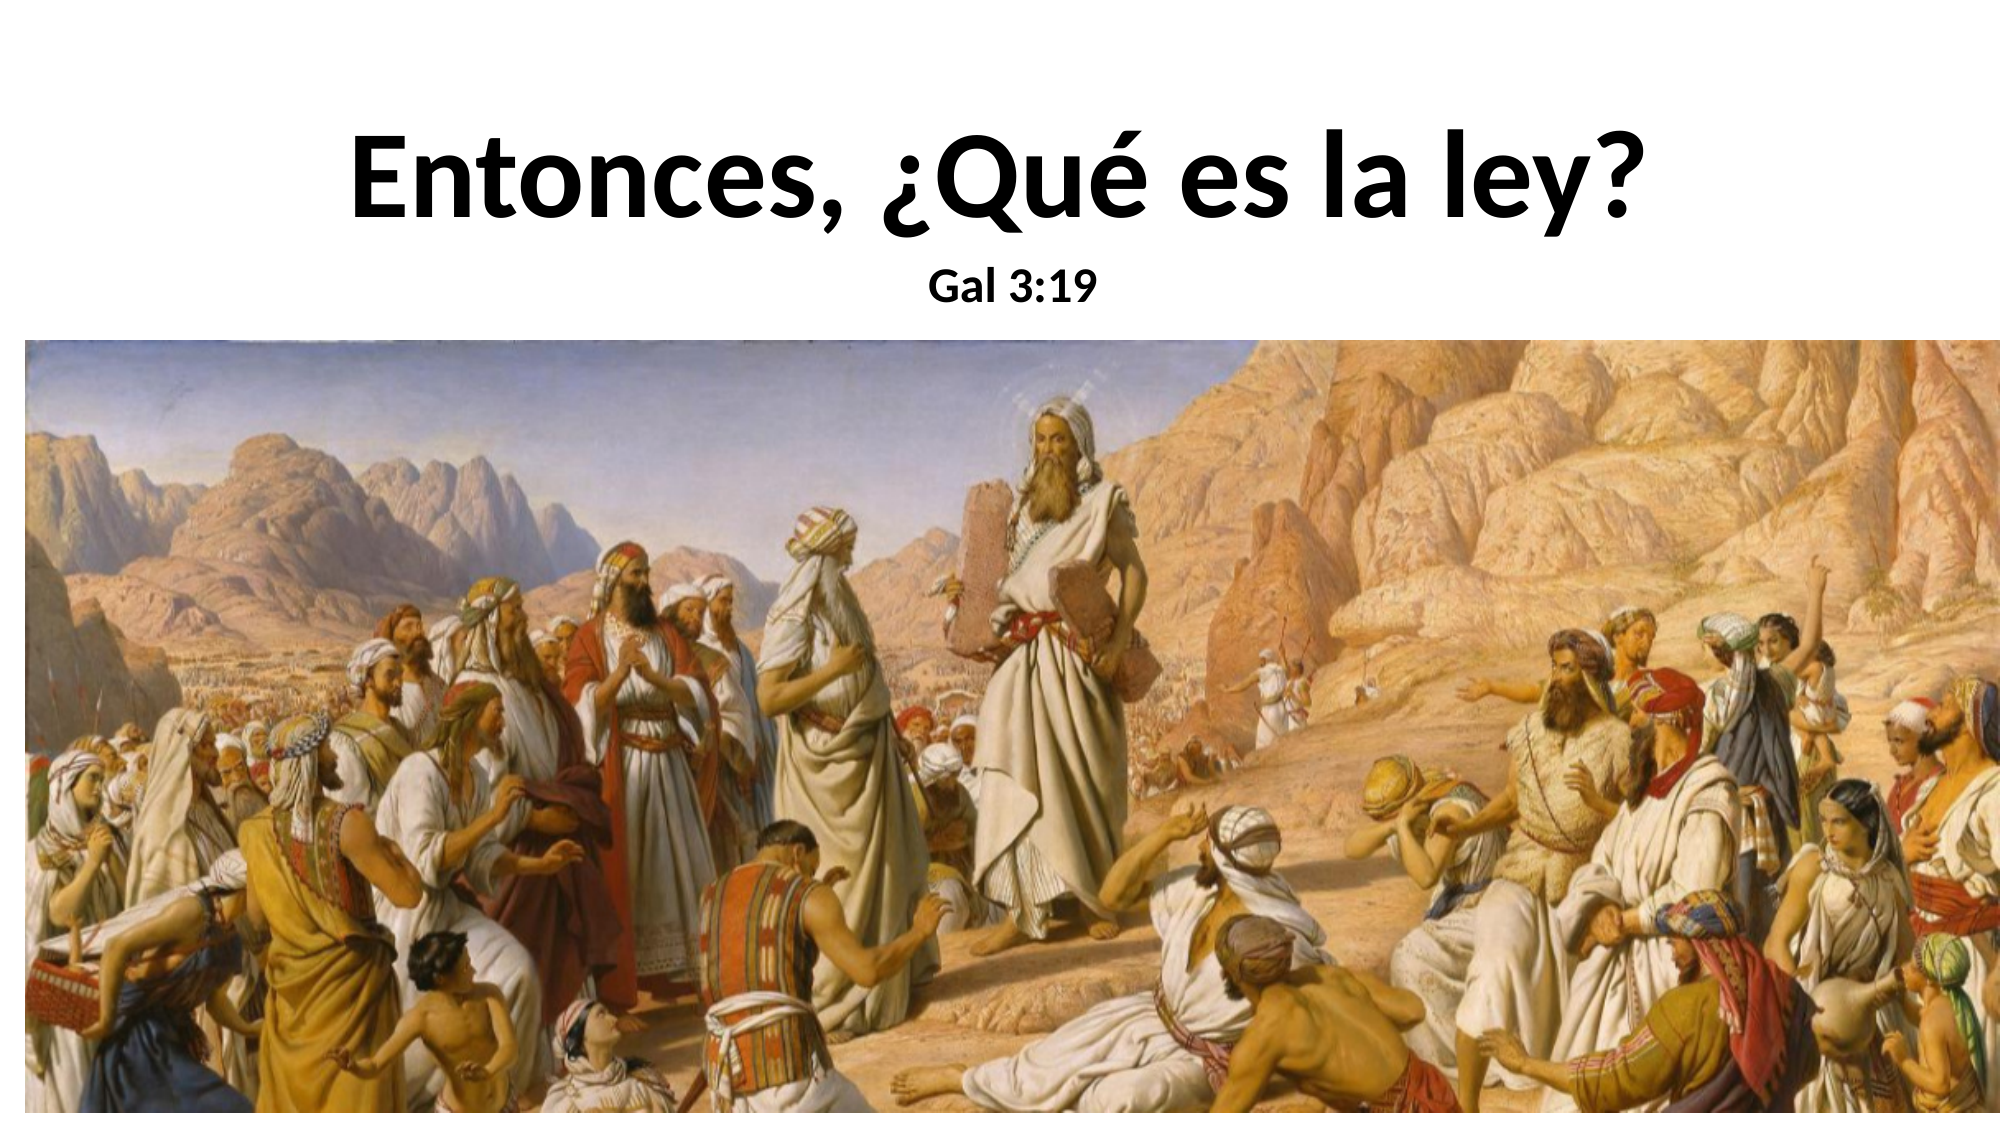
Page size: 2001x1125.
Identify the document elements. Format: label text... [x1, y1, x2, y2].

subtitle Gal 3:19 [262, 251, 1763, 340]
picture [25, 340, 2000, 1113]
title Entonces, ¿Qué es la ley? [249, 60, 1750, 252]
